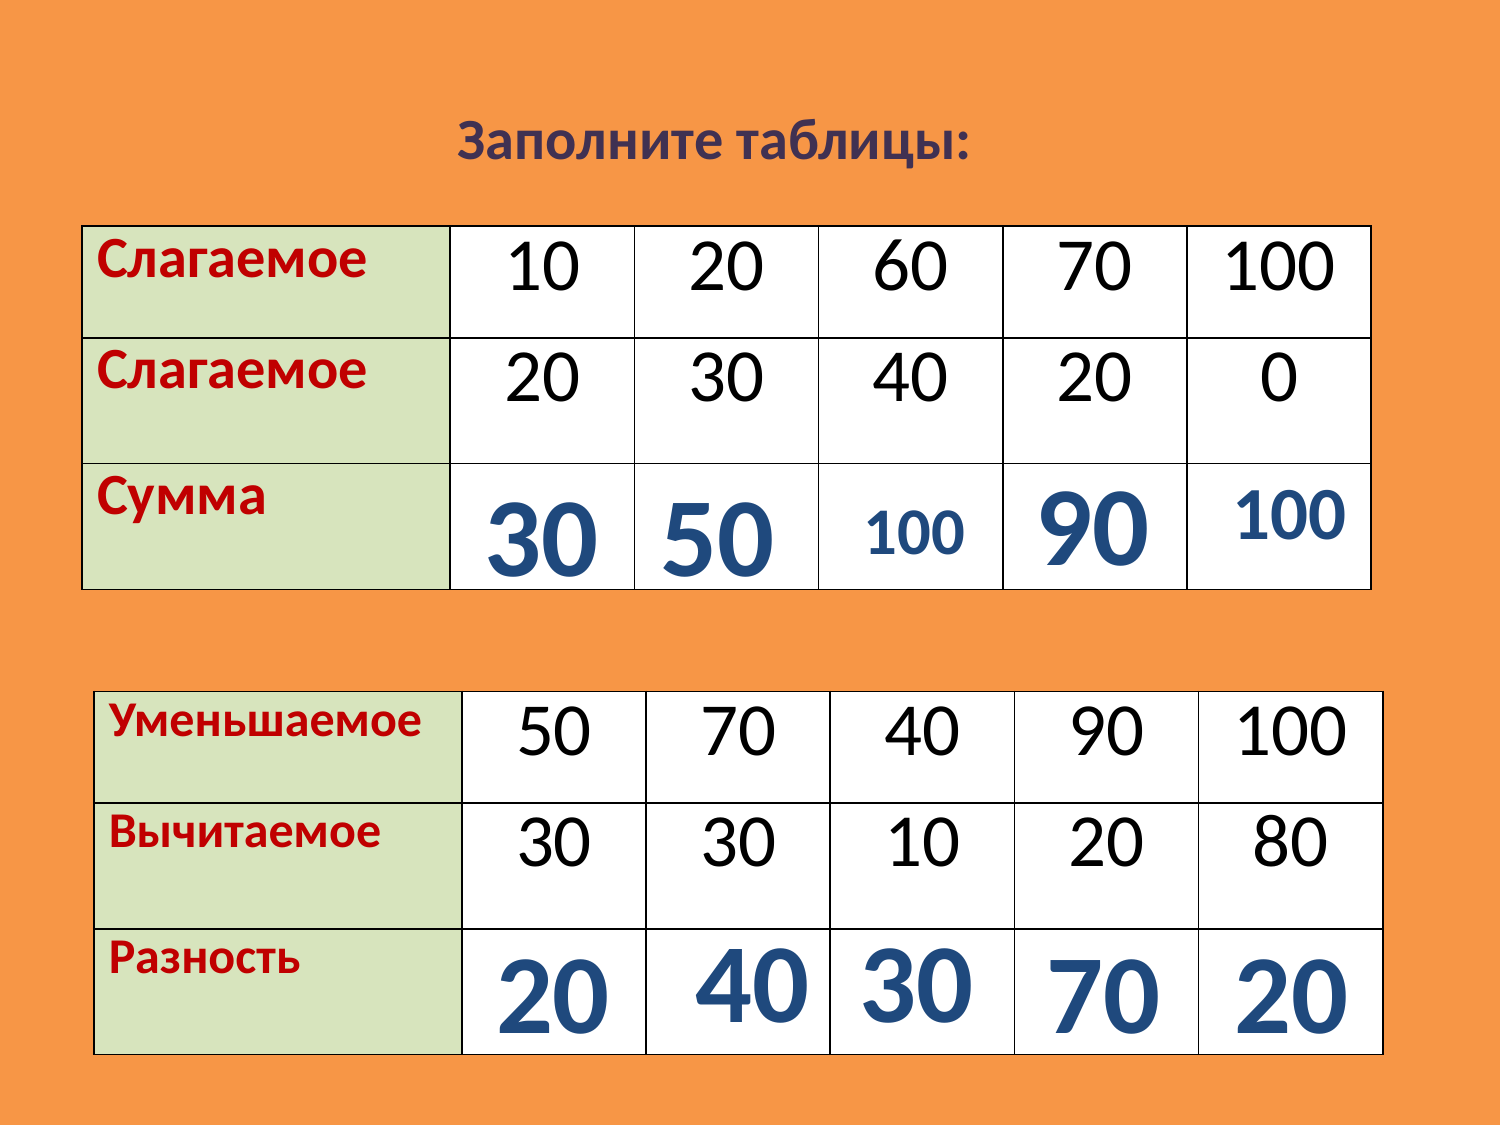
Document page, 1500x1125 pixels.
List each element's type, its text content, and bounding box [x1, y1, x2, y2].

text_box 70 [1031, 913, 1176, 1064]
table_cell Слагаемое [83, 339, 449, 463]
table_cell [1188, 464, 1370, 589]
table_header Уменьшаемое [95, 692, 461, 802]
table_header 50 [463, 692, 645, 802]
table_header 100 [1188, 227, 1370, 337]
table_cell 20 [451, 339, 634, 463]
table_header 70 [1004, 227, 1186, 337]
table_cell 0 [1188, 339, 1370, 463]
table_cell 30 [635, 339, 818, 463]
table_cell [1176, 930, 1198, 1054]
text_box 20 [1219, 913, 1364, 1064]
table_cell [1165, 464, 1186, 589]
table_header 40 [831, 692, 1014, 802]
table_cell [451, 464, 469, 589]
table_cell 30 [647, 804, 829, 928]
table_cell 30 [463, 804, 645, 928]
table_header 70 [647, 692, 829, 802]
text_box 90 [1020, 445, 1165, 596]
table_cell 10 [831, 804, 1014, 928]
table_cell [831, 930, 1014, 1054]
text_box 40 [680, 902, 825, 1053]
table_cell [1004, 464, 1020, 589]
table_cell 20 [1015, 804, 1198, 928]
table_header 90 [1015, 692, 1198, 802]
text_box 30 [469, 456, 614, 607]
table_cell Вычитаемое [95, 804, 461, 928]
table_cell [626, 930, 645, 1054]
table_cell [614, 464, 634, 589]
text_box 50 [645, 456, 790, 607]
table_cell Сумма [83, 464, 449, 589]
table_cell 40 [819, 339, 1002, 463]
table_cell 20 [1004, 339, 1186, 463]
text_box Заполните таблицы: [128, 93, 1301, 179]
table_header 100 [1199, 692, 1382, 802]
text_box 30 [844, 902, 989, 1053]
table_header 20 [635, 227, 818, 337]
text_box 100 [1206, 456, 1371, 562]
table_cell Разность [95, 930, 461, 1054]
table_cell [819, 464, 1002, 589]
table_cell [647, 930, 829, 1054]
table_header 60 [819, 227, 1002, 337]
text_box 20 [481, 913, 626, 1064]
table_cell [1199, 930, 1219, 1054]
table_cell [635, 464, 645, 589]
table_cell 80 [1199, 804, 1382, 928]
table_header Слагаемое [83, 227, 449, 337]
table_cell [790, 464, 818, 589]
table_cell [1015, 930, 1031, 1054]
table_cell [463, 930, 481, 1054]
text_box 100 [820, 480, 1008, 576]
table_cell [1364, 930, 1382, 1054]
table_header 10 [451, 227, 634, 337]
